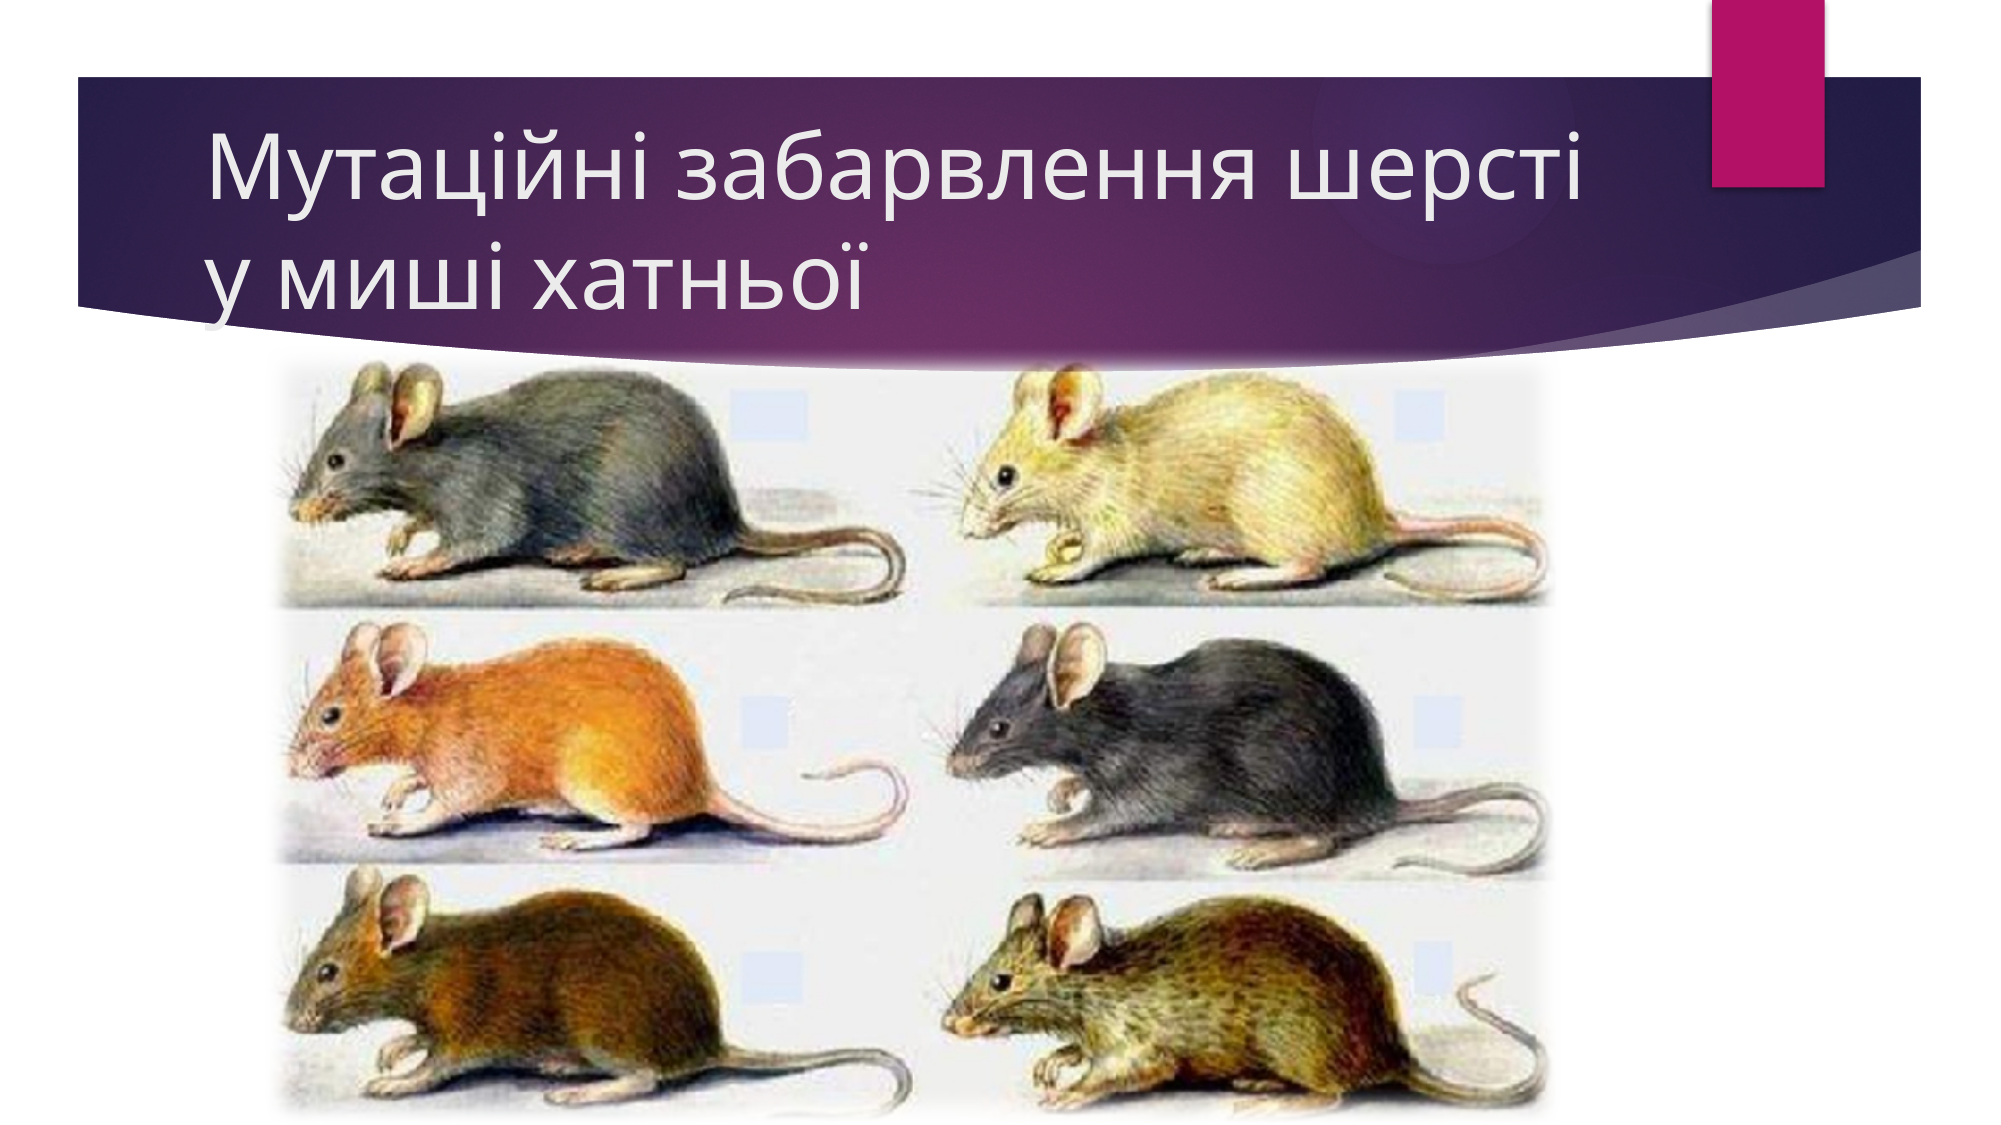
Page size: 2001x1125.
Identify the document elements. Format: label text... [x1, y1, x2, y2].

title Мутаційні забарвлення шерсті у миші хатньої [189, 159, 1627, 276]
picture [265, 345, 1562, 1125]
